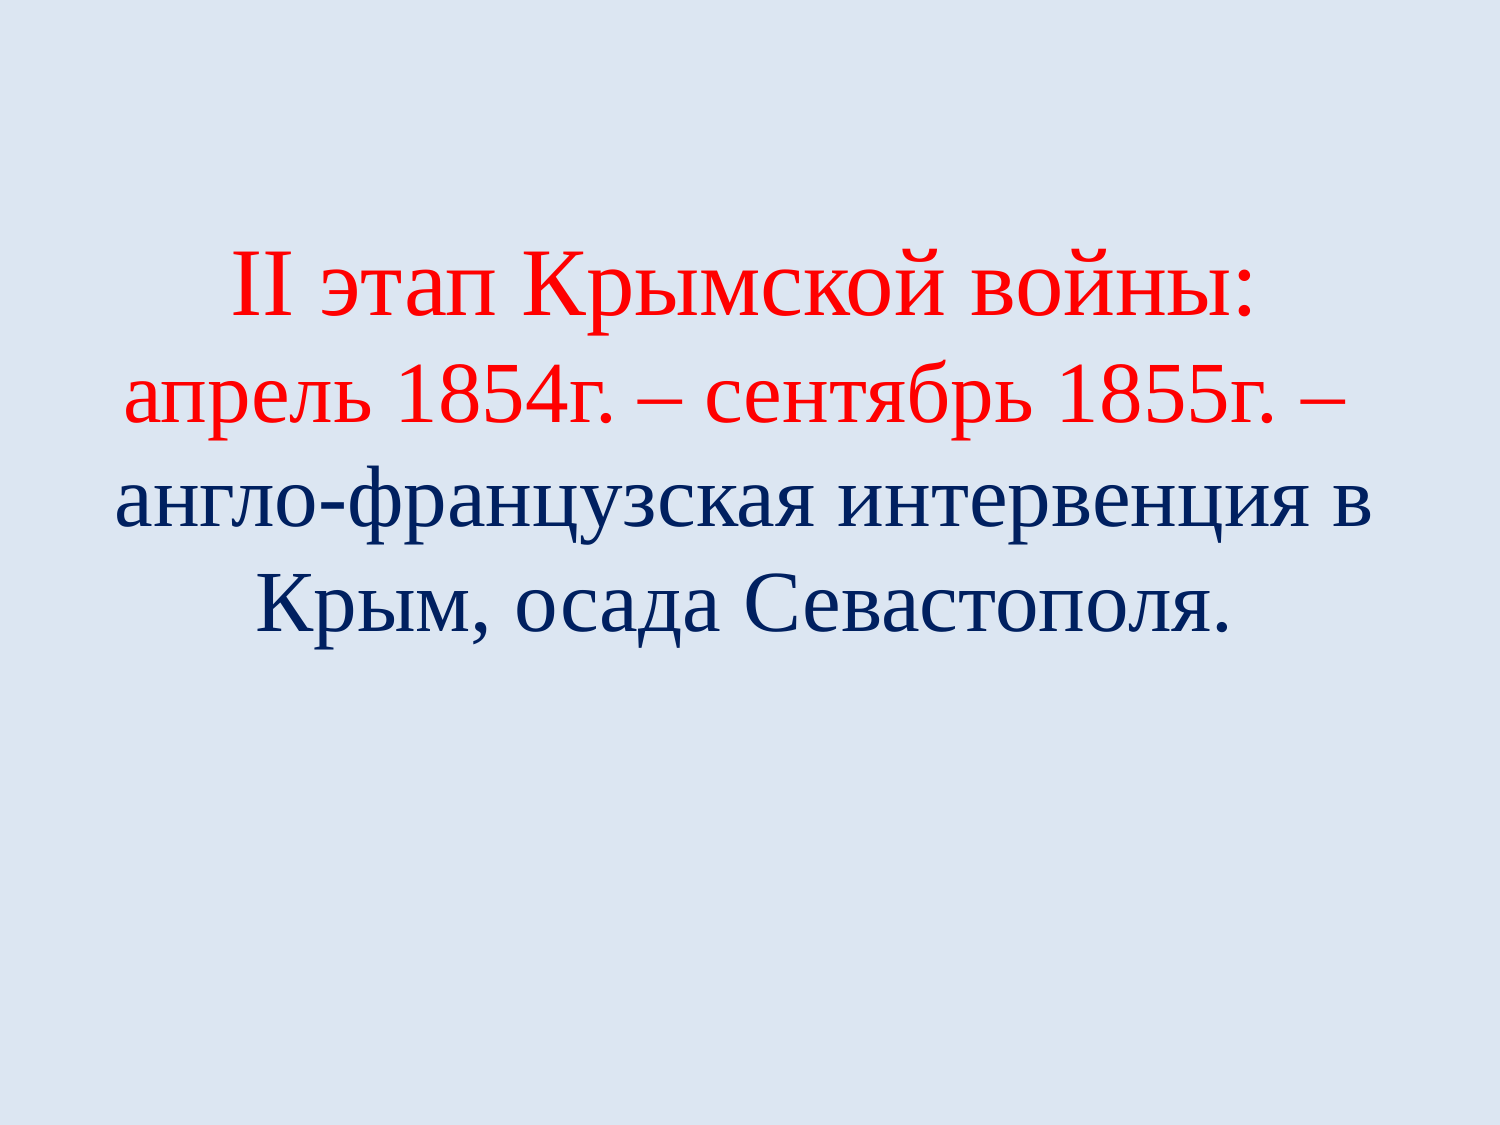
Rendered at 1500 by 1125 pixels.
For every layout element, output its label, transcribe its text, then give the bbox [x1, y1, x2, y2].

title II этап Крымской войны: апрель 1854г. – сентябрь 1855г. – англо-французская интервенция в Крым, осада Севастополя. [46, 210, 1444, 657]
